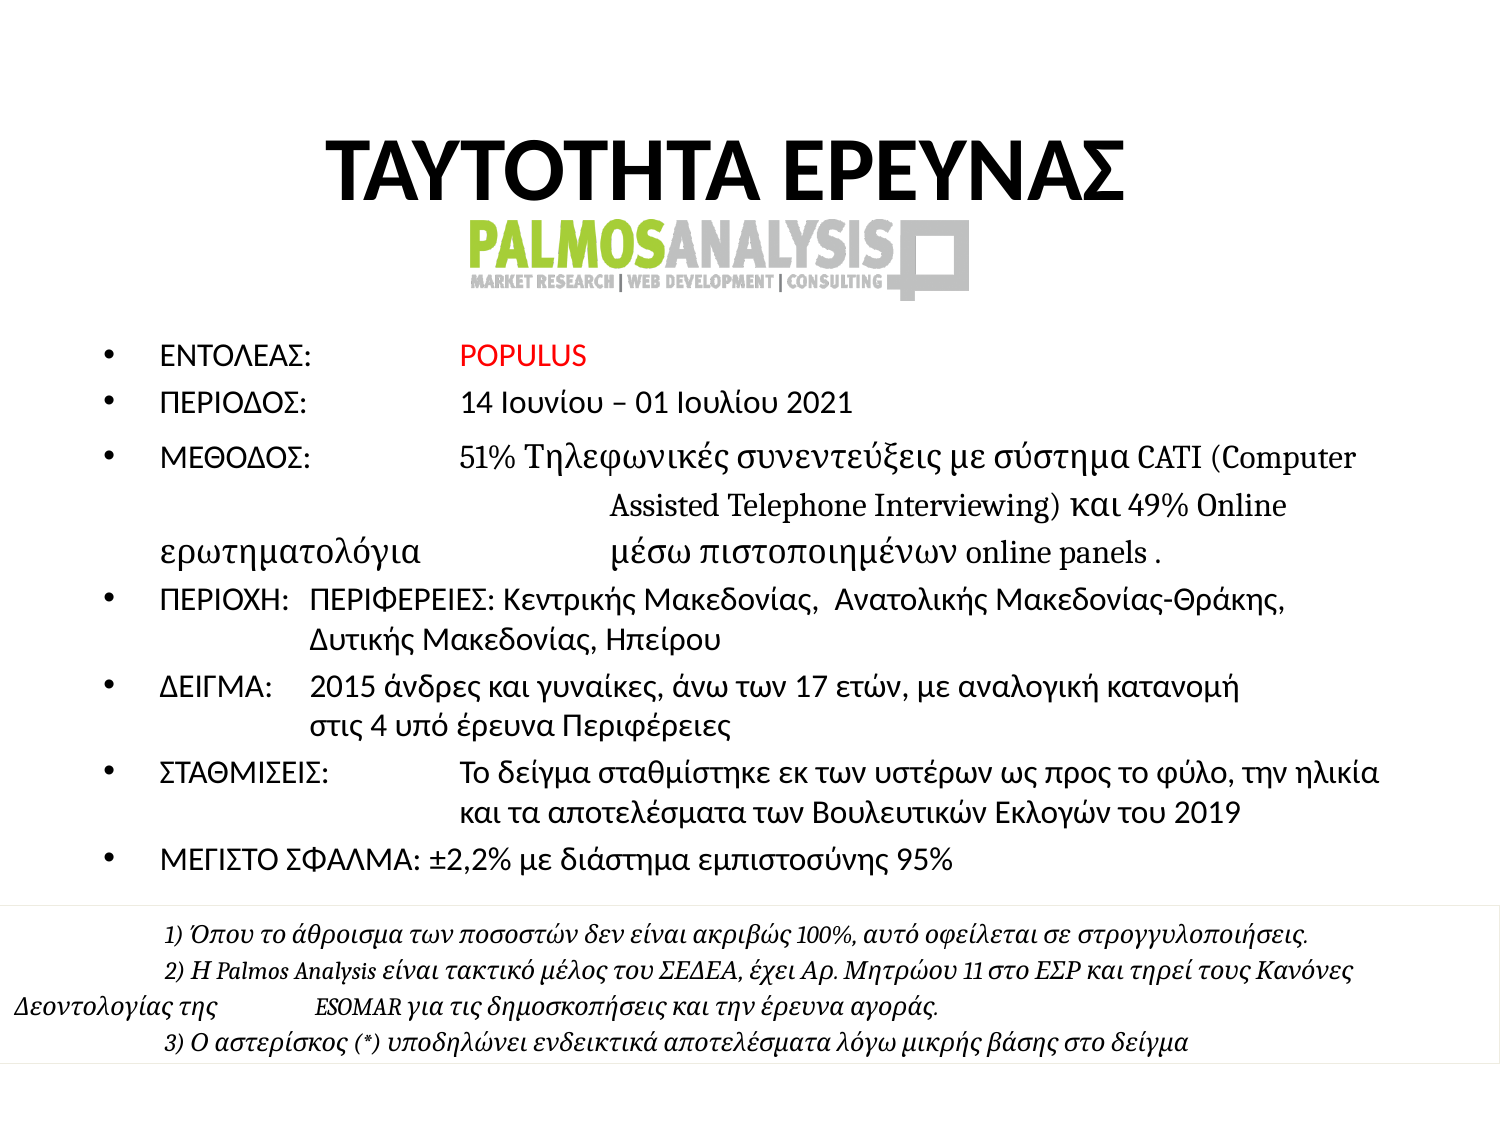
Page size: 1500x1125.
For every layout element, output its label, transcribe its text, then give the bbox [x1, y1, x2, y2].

text_box 1) Όπου το άθροισμα των ποσοστών δεν είναι ακριβώς 100%, αυτό οφείλεται σε στρογγυλοποιήσεις. 2) Η Palmos Analysis είναι τακτικό μέλος του ΣΕΔΕΑ, έχει Αρ. Μητρώου 11 στο ΕΣΡ και τηρεί τους Κανόνες Δεοντολογίας της ESOMAR για τις δημοσκοπήσεις και την έρευνα αγοράς. 3) Ο αστερίσκος (*) υποδηλώνει ενδεικτικά αποτελέσματα λόγω μικρής βάσης στο δείγμα [0, 905, 1500, 1064]
text_box ΕΝΤΟΛΕΑΣ: POPULUS ΠΕΡΙΟΔΟΣ: 14 Ιουνίου – 01 Ιουλίου 2021 ΜΕΘΟΔΟΣ: 51% Τηλεφωνικές συνεντεύξεις με σύστημα CATI (Computer Assisted Telephone Interviewing) και 49% Online ερωτηματολόγια μέσω πιστοποιημένων online panels . ΠΕΡΙΟΧΗ: ΠΕΡΙΦΕΡΕΙΕΣ: Κεντρικής Μακεδονίας, Ανατολικής Μακεδονίας-Θράκης, Δυτικής Μακεδονίας, Ηπείρου ΔΕΙΓΜΑ: 2015 άνδρες και γυναίκες, άνω των 17 ετών, με αναλογική κατανομή στις 4 υπό έρευνα Περιφέρειες ΣΤΑΘΜΙΣΕΙΣ: Το δείγμα σταθμίστηκε εκ των υστέρων ως προς το φύλο, την ηλικία και τα αποτελέσματα των Βουλευτικών Εκλογών του 2019 ΜΕΓΙΣΤΟ ΣΦΑΛΜΑ: ±2,2% με διάστημα εμπιστοσύνης 95% [88, 326, 1436, 905]
text_box ΤΑΥΤΟΤΗΤΑ ΕΡΕΥΝΑΣ [88, 101, 1364, 326]
picture [466, 219, 970, 301]
